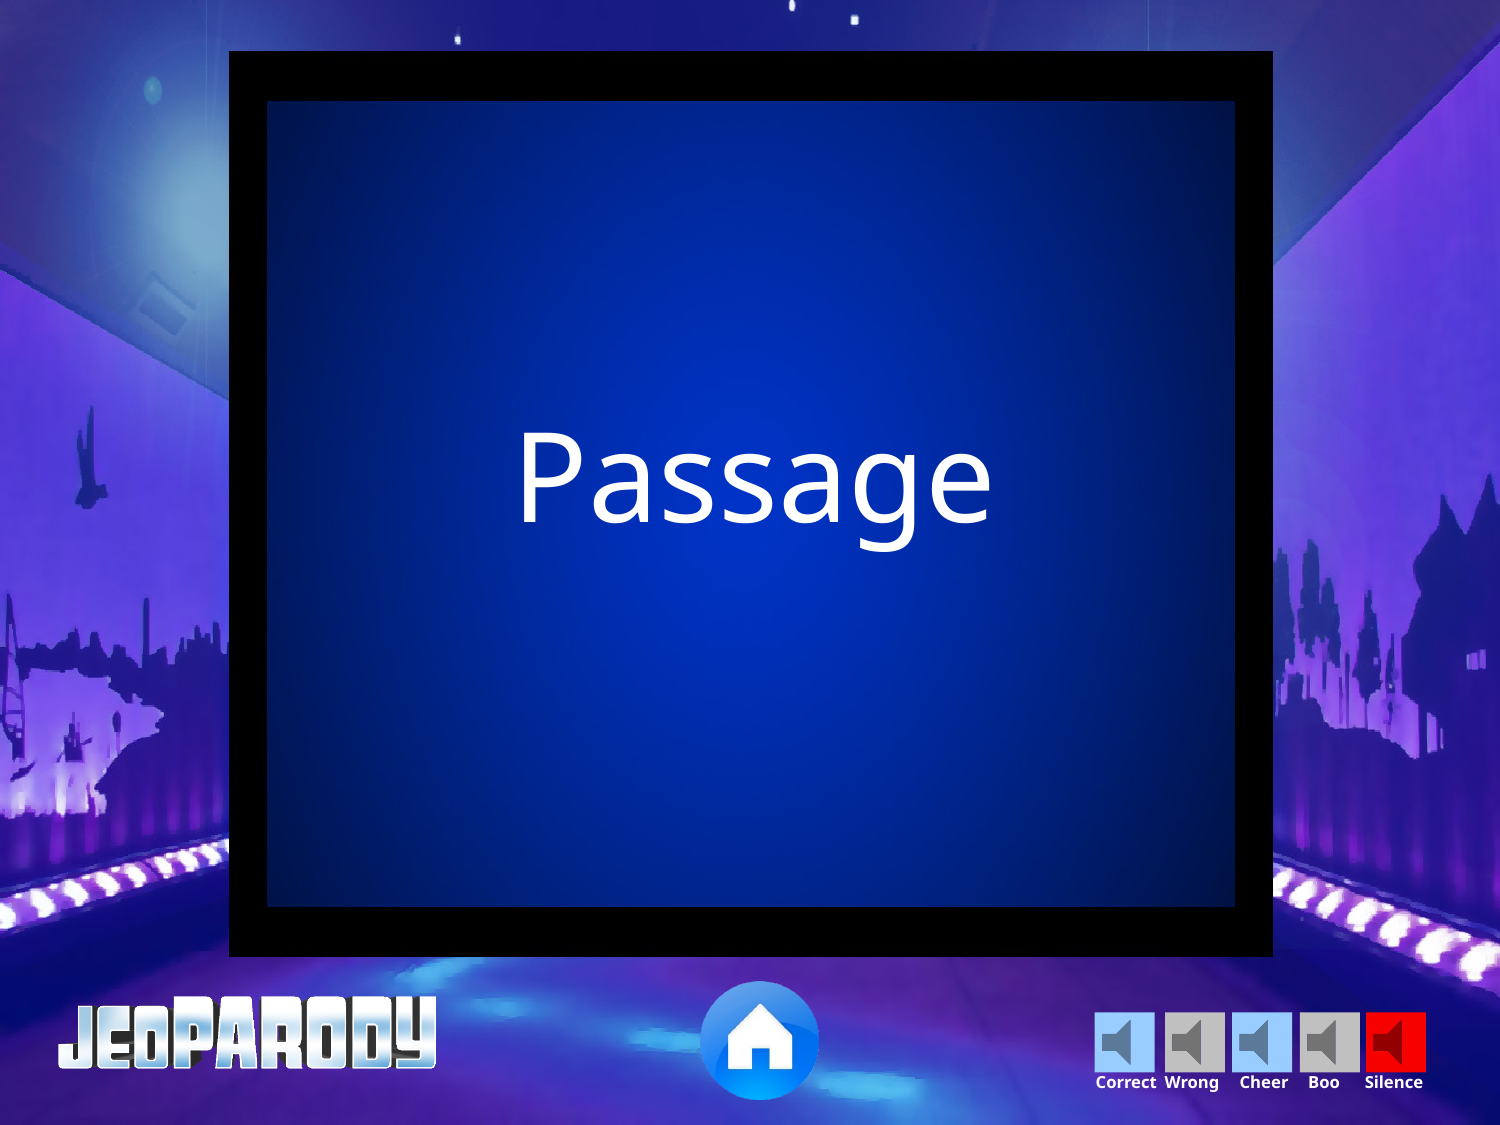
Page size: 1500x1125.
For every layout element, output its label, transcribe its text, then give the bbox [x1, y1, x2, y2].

text_box Passage [133, 389, 1375, 555]
picture [0, 0, 1500, 1125]
